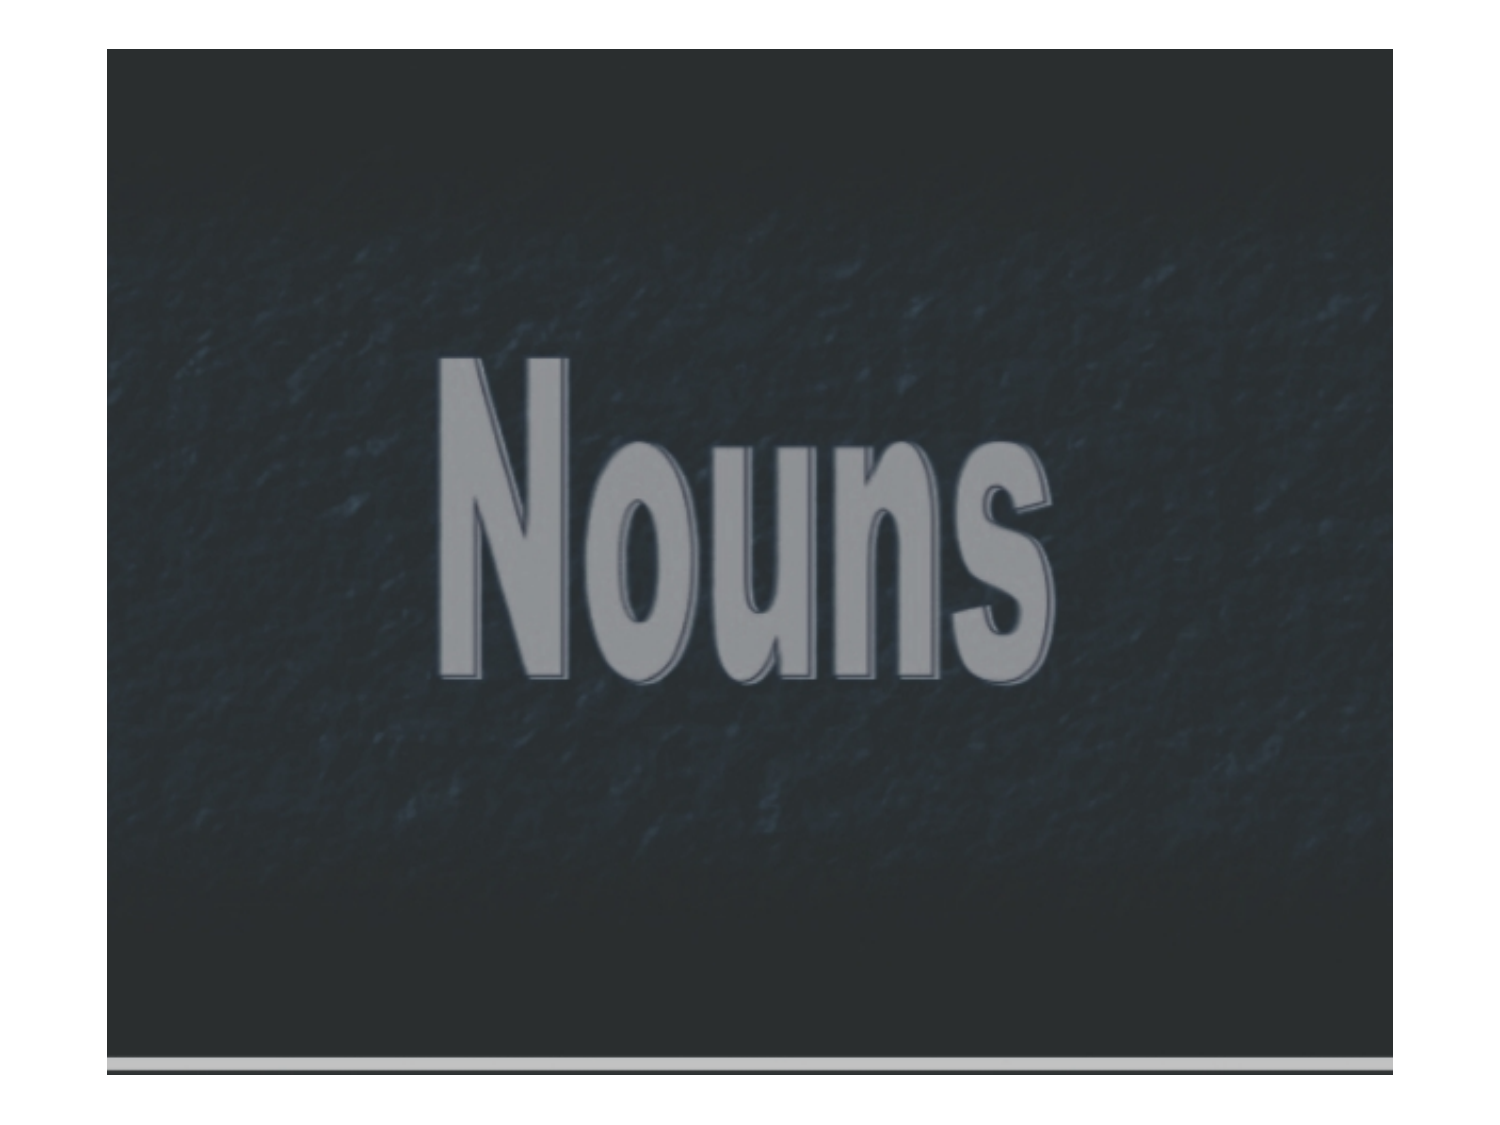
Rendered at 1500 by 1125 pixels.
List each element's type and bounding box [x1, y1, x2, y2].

picture [107, 49, 1393, 1076]
